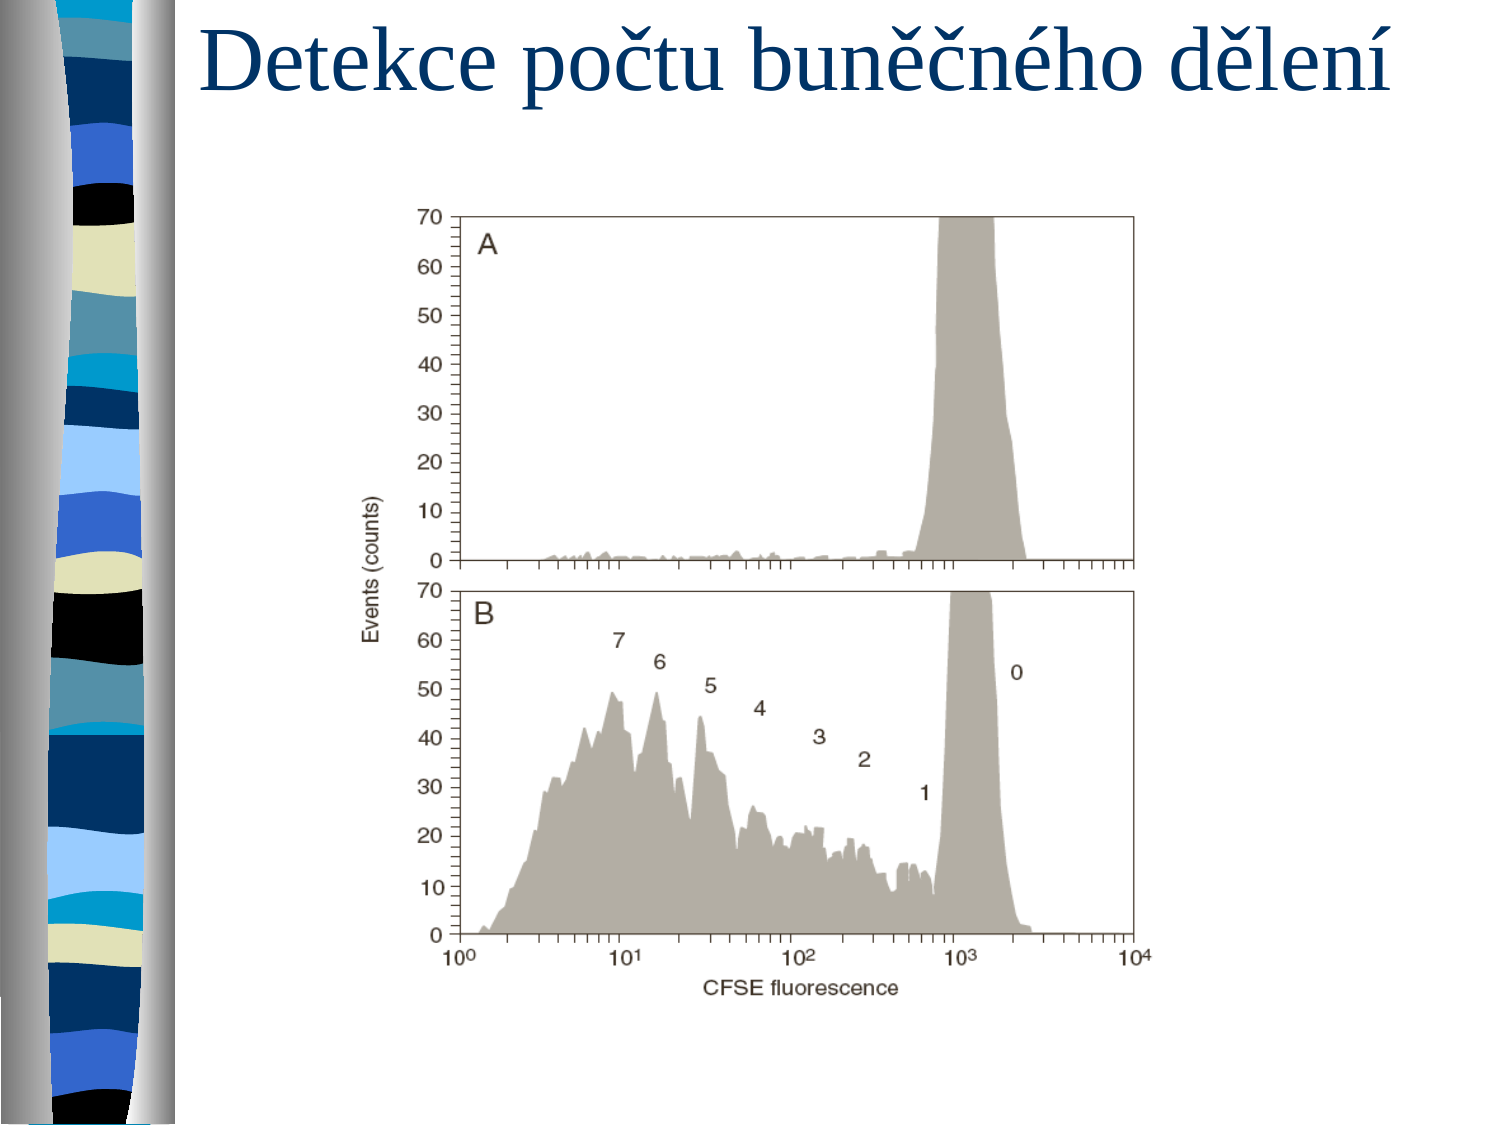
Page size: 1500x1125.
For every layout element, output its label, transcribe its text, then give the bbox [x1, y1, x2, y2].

title Detekce počtu buněčného dělení [183, 0, 1459, 148]
picture [348, 196, 1164, 1005]
